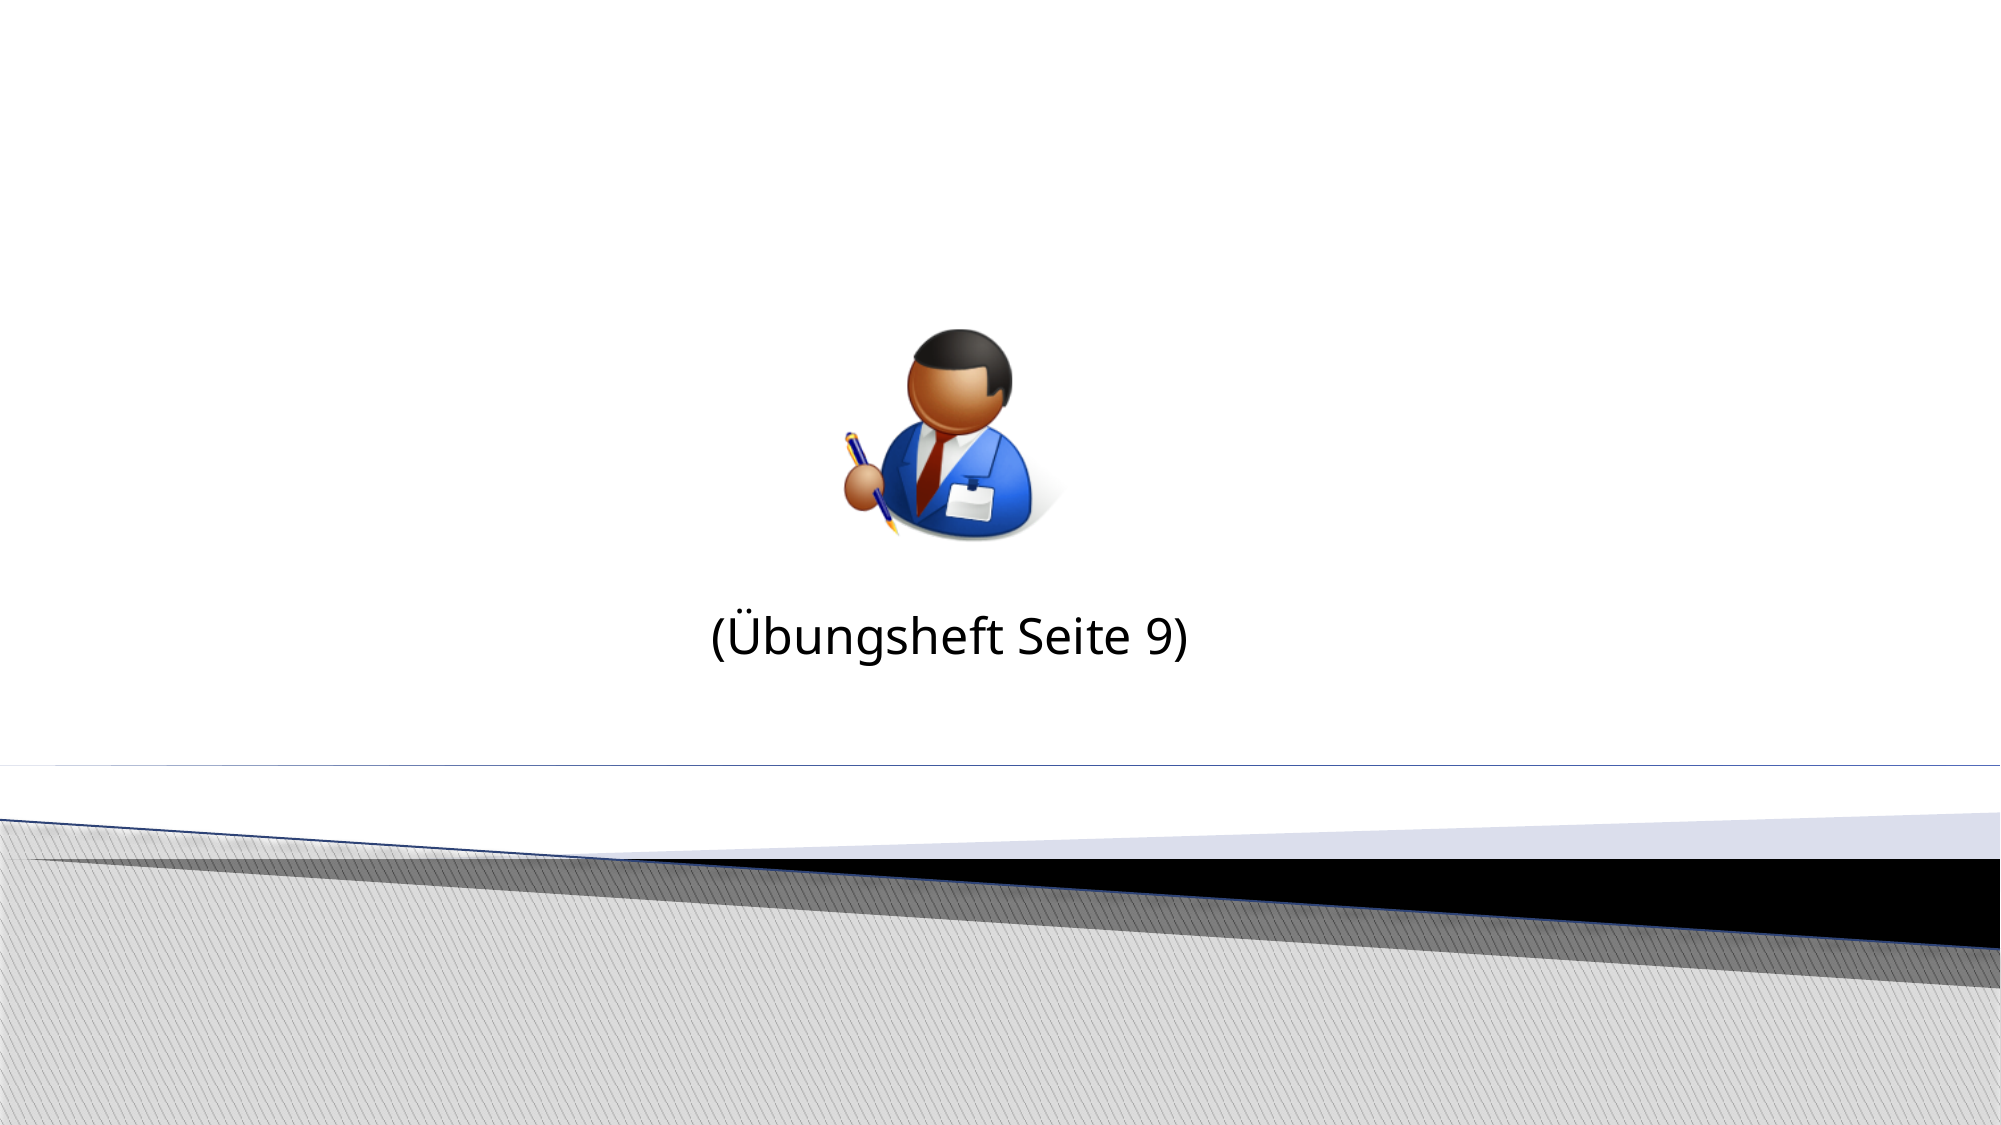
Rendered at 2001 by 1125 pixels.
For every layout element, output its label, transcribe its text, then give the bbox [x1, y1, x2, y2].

text_box (Übungsheft Seite 9) [616, 596, 1284, 672]
picture [7, 859, 2000, 989]
picture [830, 315, 1070, 555]
